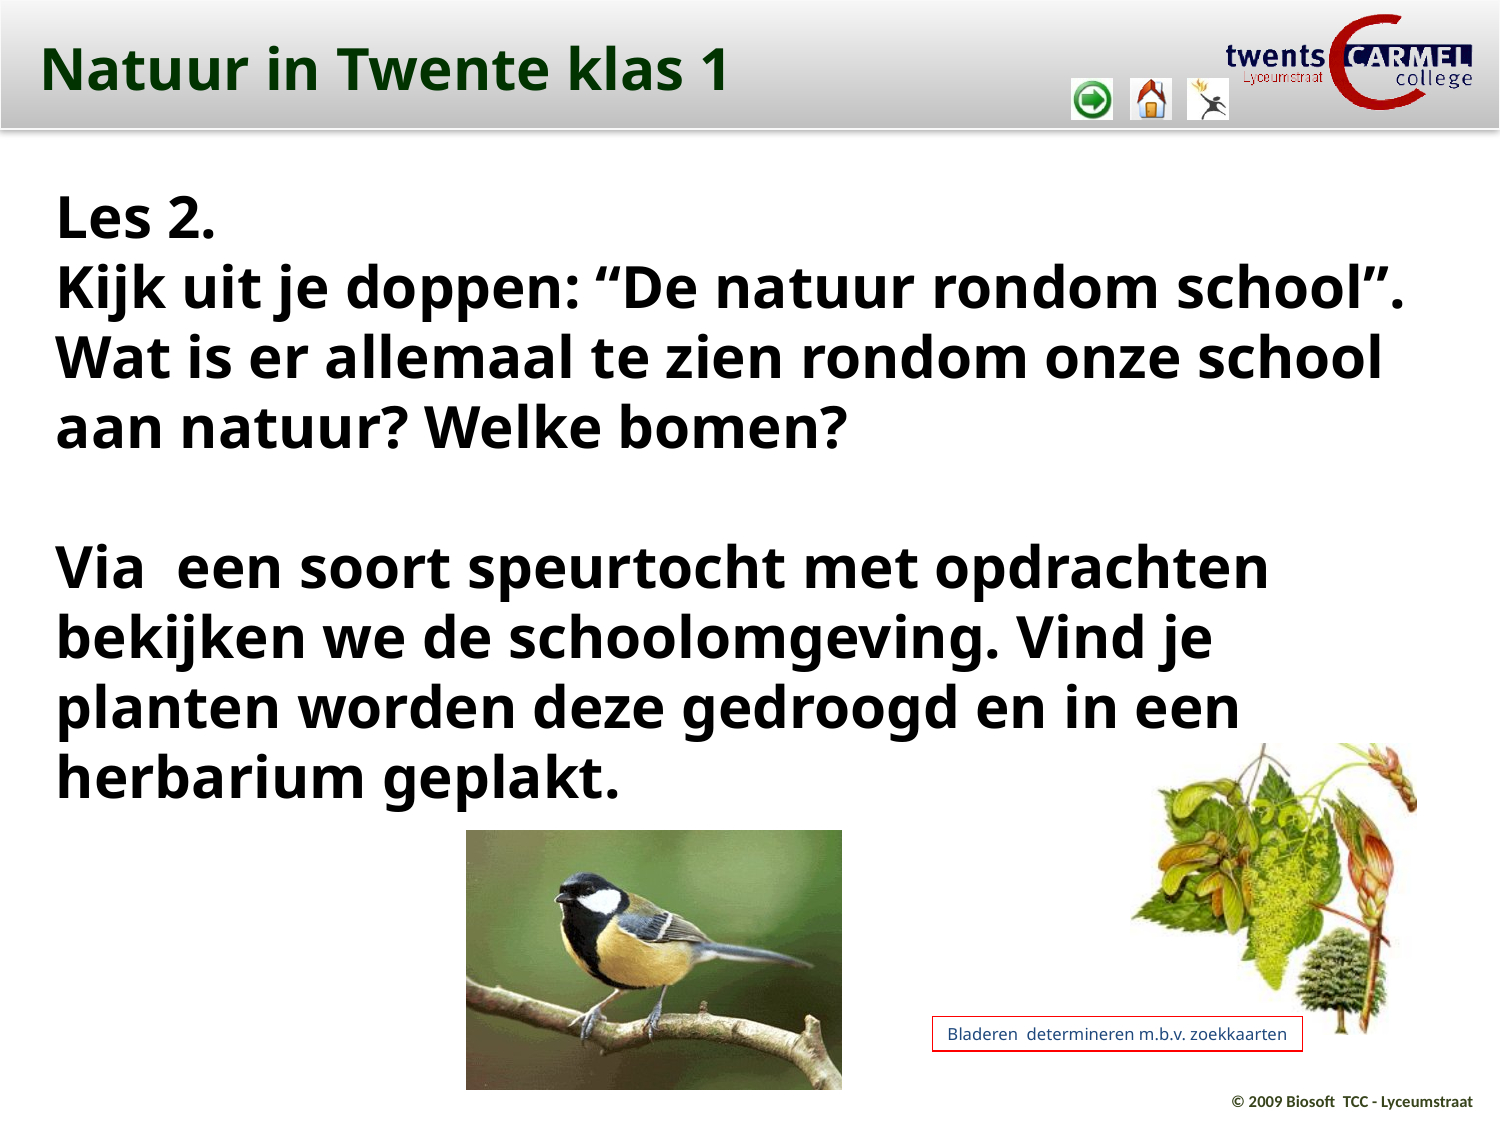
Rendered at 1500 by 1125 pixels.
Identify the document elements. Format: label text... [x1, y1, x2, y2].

picture [1070, 77, 1113, 120]
picture [1129, 77, 1172, 120]
picture [1186, 9, 1489, 120]
picture [466, 829, 843, 1090]
title Natuur in Twente klas 1 [24, 14, 1208, 120]
text_box Bladeren determineren m.b.v. zoekkaarten [932, 1016, 1303, 1052]
picture [1129, 743, 1417, 1036]
text_box Les 2. Kijk uit je doppen: “De natuur rondom school”. Wat is er allemaal te zien rondom onze school aan natuur? Welke bomen? Via een soort speurtocht met opdrachten bekijken we de schoolomgeving. Vind je planten worden deze gedroogd en in een herbarium geplakt. [41, 172, 1424, 818]
